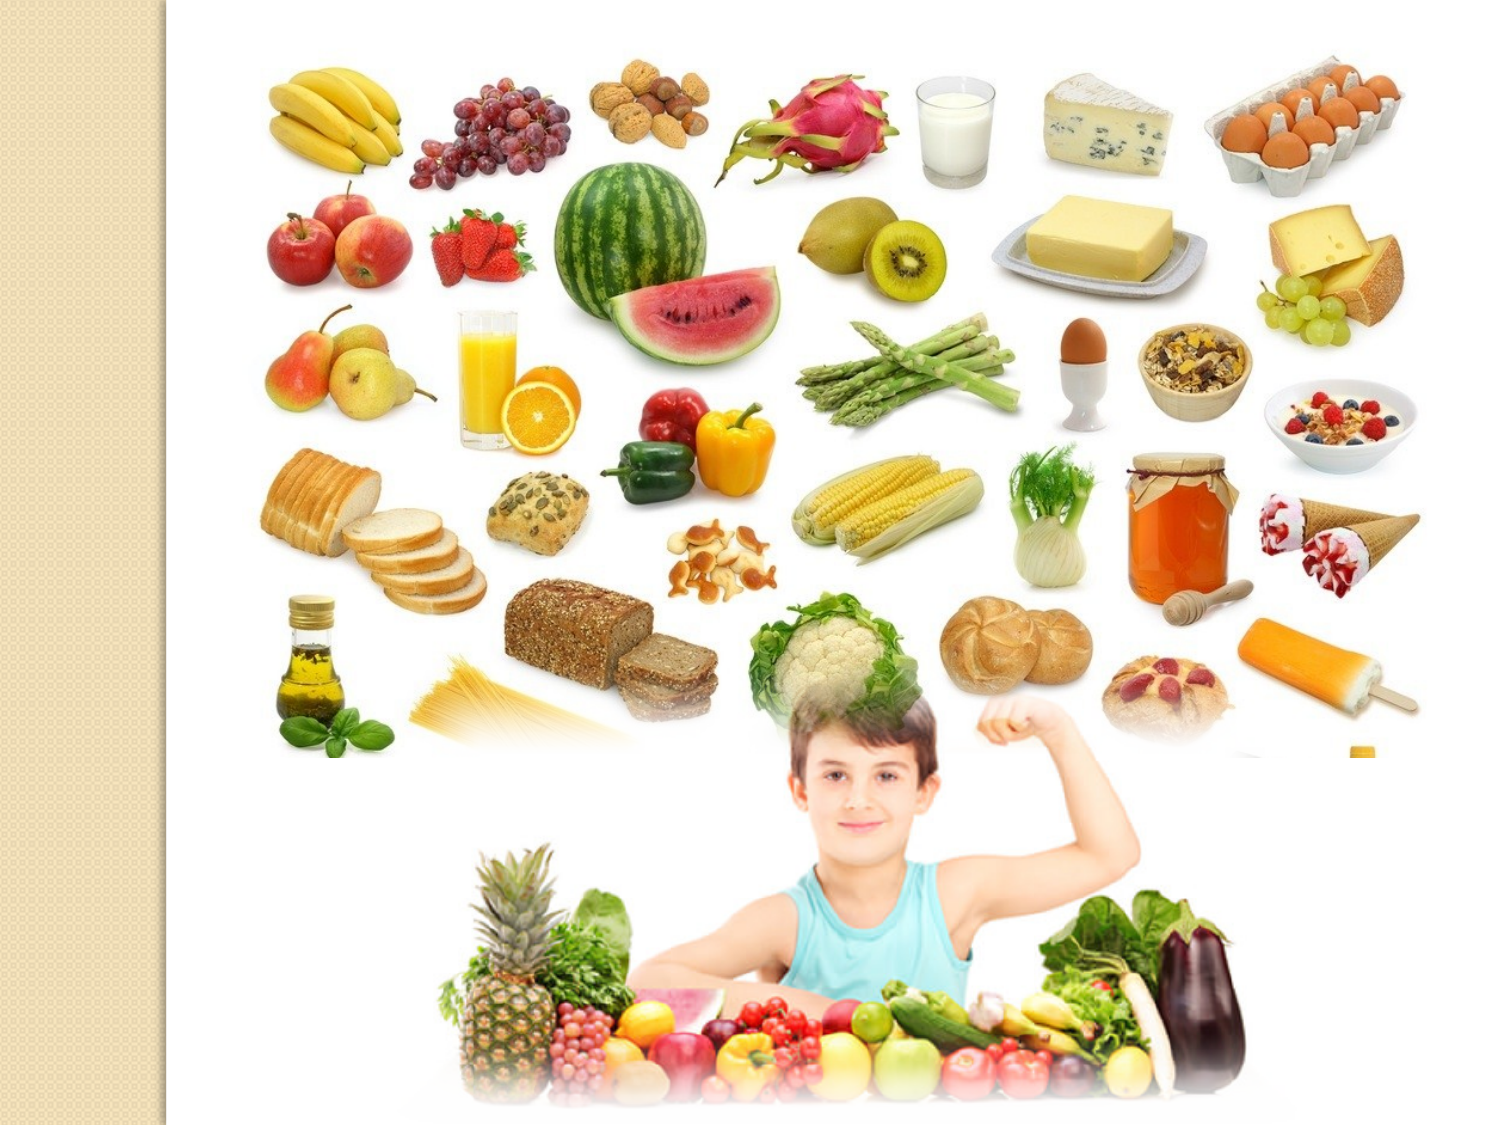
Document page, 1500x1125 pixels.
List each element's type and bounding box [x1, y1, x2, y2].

picture [241, 30, 1436, 1125]
